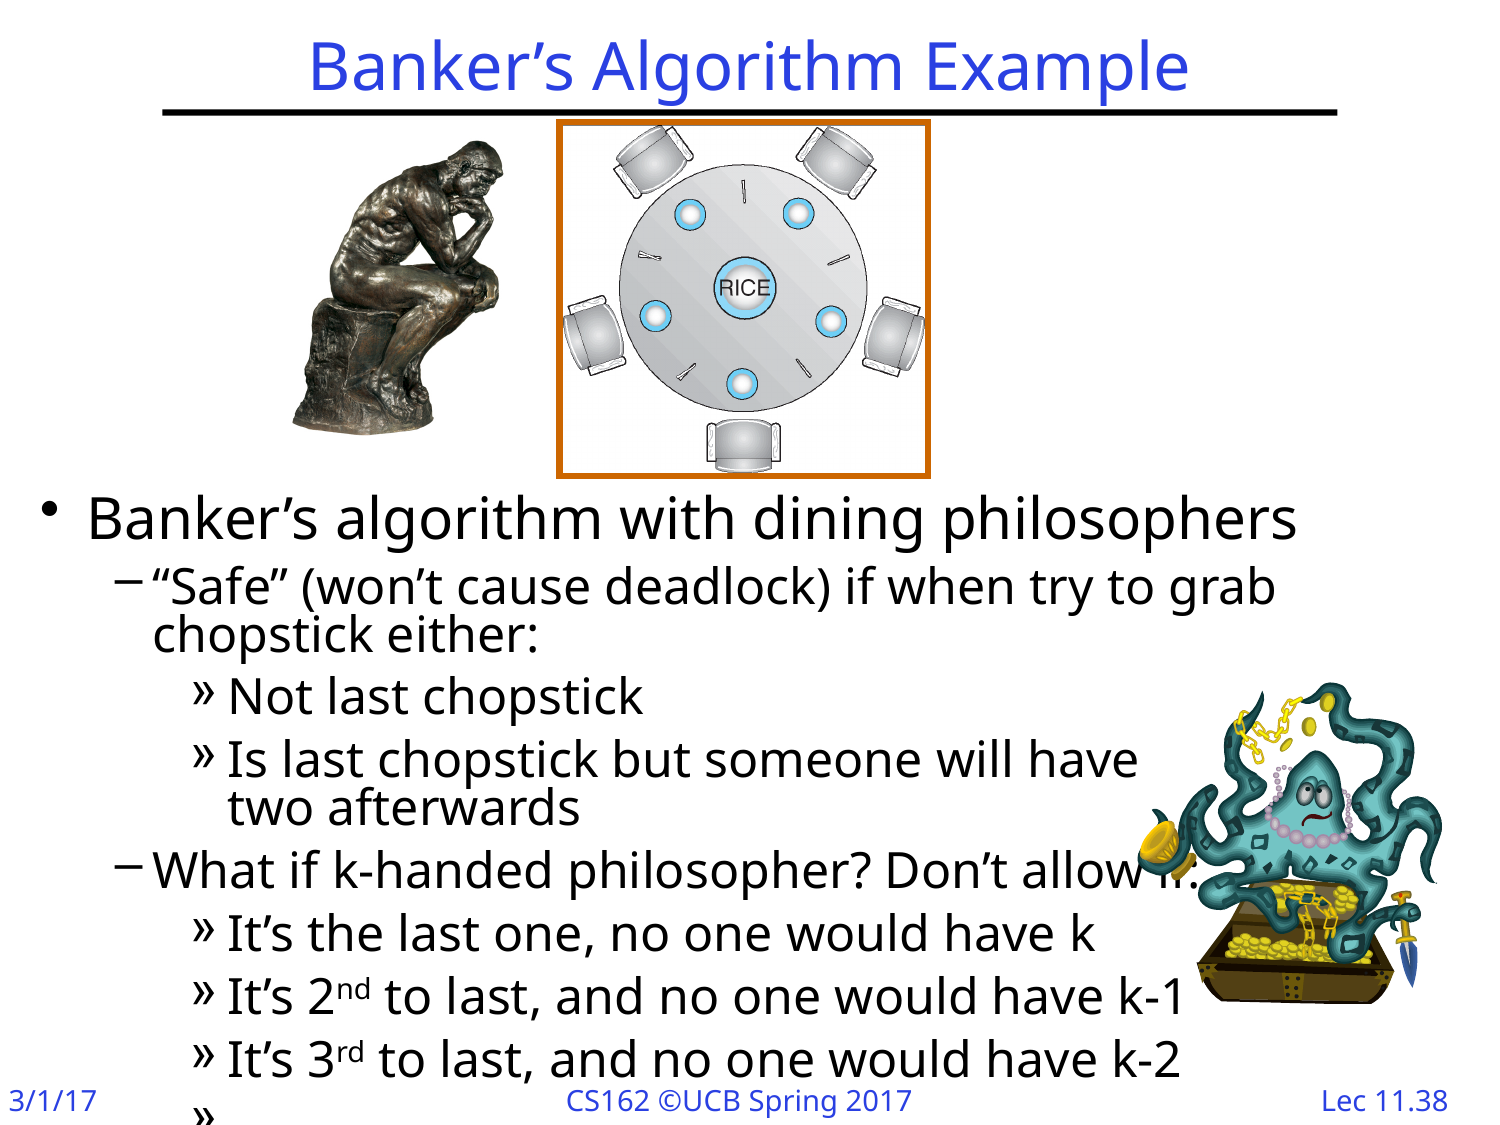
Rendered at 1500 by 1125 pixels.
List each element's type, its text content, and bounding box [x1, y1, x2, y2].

picture [1137, 674, 1449, 1004]
picture [287, 129, 508, 444]
picture [562, 124, 926, 474]
list Banker’s algorithm with dining philosophers “Safe” (won’t cause deadlock) if when try to grab chopstick either: Not last chopstick Is last chopstick but someone will have two afterwards What if k-handed philosopher? Don’t allow if: It’s the last one, no one would have k It’s 2nd to last, and no one would have k-1 It’s 3rd to last, and no one would have k-2 … [24, 487, 1488, 1125]
title Banker’s Algorithm Example [162, 24, 1338, 113]
